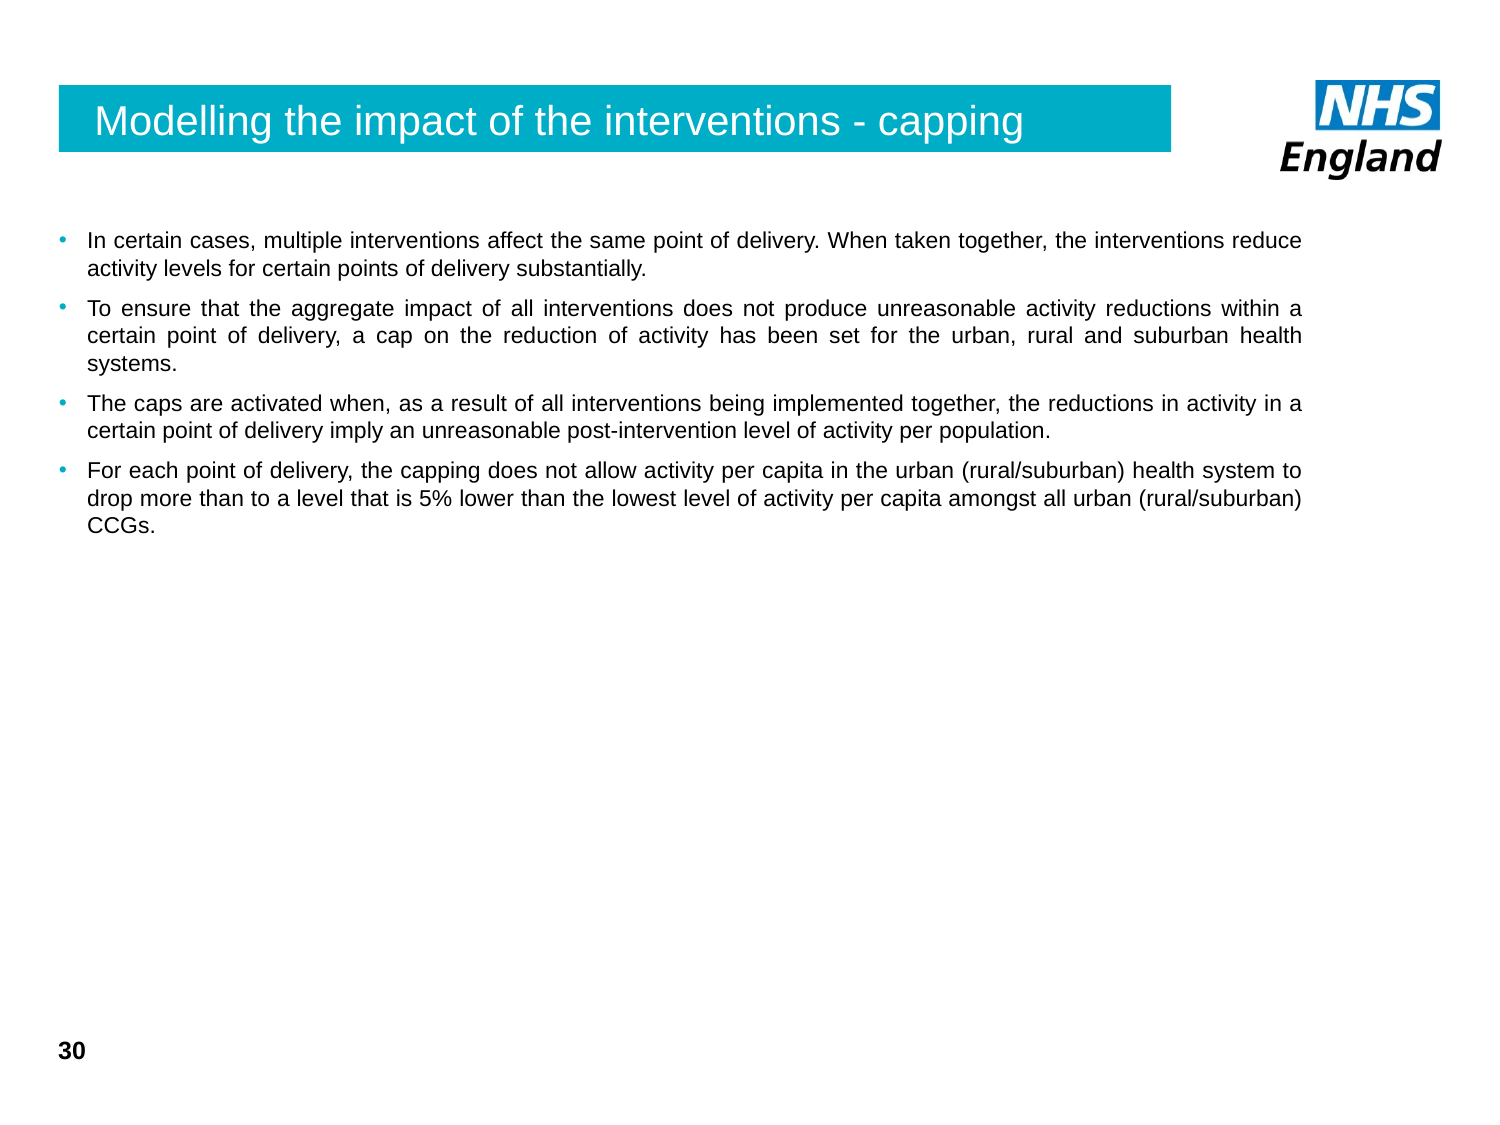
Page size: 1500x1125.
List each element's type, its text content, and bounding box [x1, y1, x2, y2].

picture [1280, 80, 1442, 180]
title Modelling the impact of the interventions - capping [58, 85, 1172, 152]
slide_number 30 [58, 1035, 108, 1065]
text_box In certain cases, multiple interventions affect the same point of delivery. When taken together, the interventions reduce activity levels for certain points of delivery substantially. To ensure that the aggregate impact of all interventions does not produce unreasonable activity reductions within a certain point of delivery, a cap on the reduction of activity has been set for the urban, rural and suburban health systems. The caps are activated when, as a result of all interventions being implemented together, the reductions in activity in a certain point of delivery imply an unreasonable post-intervention level of activity per population. For each point of delivery, the capping does not allow activity per capita in the urban (rural/suburban) health system to drop more than to a level that is 5% lower than the lowest level of activity per capita amongst all urban (rural/suburban) CCGs. [58, 226, 1304, 539]
